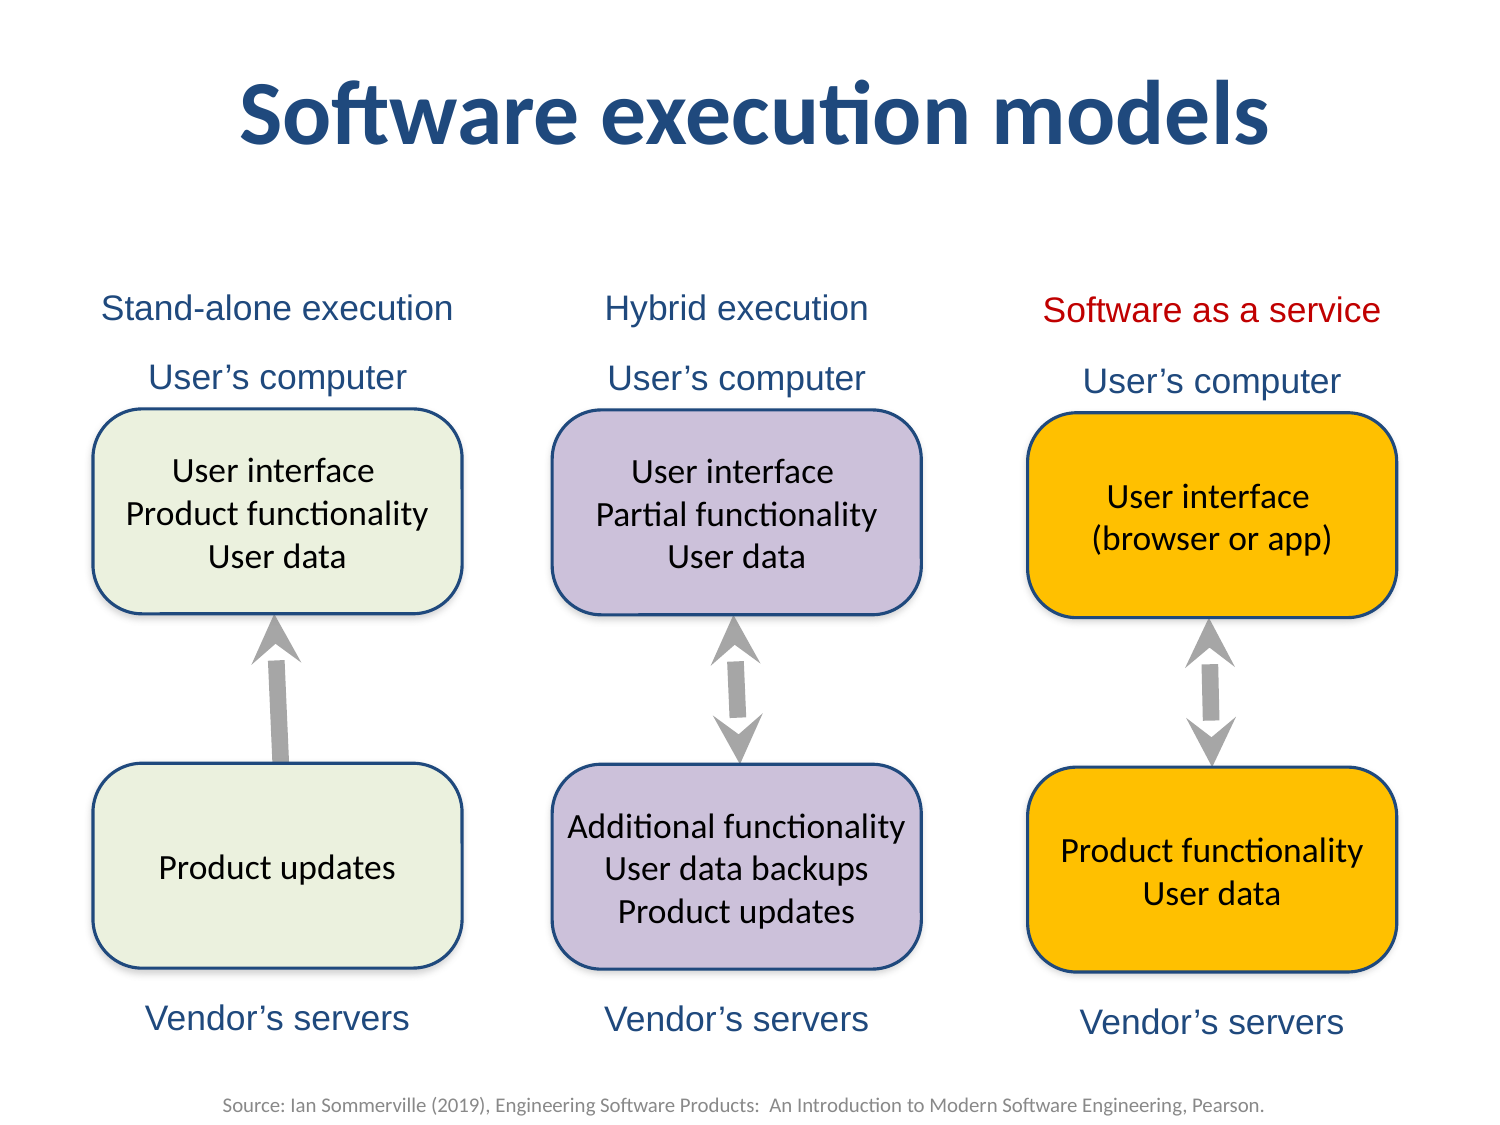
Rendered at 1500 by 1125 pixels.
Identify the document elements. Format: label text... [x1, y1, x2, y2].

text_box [273, 613, 282, 764]
text_box User interface (browser or app) [1027, 412, 1397, 618]
text_box User’s computer [522, 347, 951, 406]
title Software execution models [80, 42, 1431, 173]
text_box Hybrid execution [522, 277, 951, 335]
text_box Vendor’s servers [998, 991, 1427, 1049]
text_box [1208, 617, 1213, 768]
text_box User interface Product functionality User data [92, 408, 463, 614]
text_box Product updates [92, 763, 463, 969]
text_box User interface Partial functionality User data [552, 409, 922, 615]
text_box Product functionality User data [1027, 767, 1397, 973]
text_box Stand-alone execution [63, 277, 492, 335]
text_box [733, 614, 741, 765]
text_box Additional functionality User data backups Product updates [552, 764, 922, 970]
text_box Vendor’s servers [63, 987, 492, 1045]
text_box Vendor’s servers [522, 988, 951, 1046]
text_box User’s computer [63, 346, 492, 405]
text_box Software as a service [998, 279, 1427, 338]
text_box User’s computer [998, 350, 1427, 409]
footer Source: Ian Sommerville (2019), Engineering Software Products: An Introduction to Modern Software Engineering, Pearson. [100, 1082, 1388, 1125]
